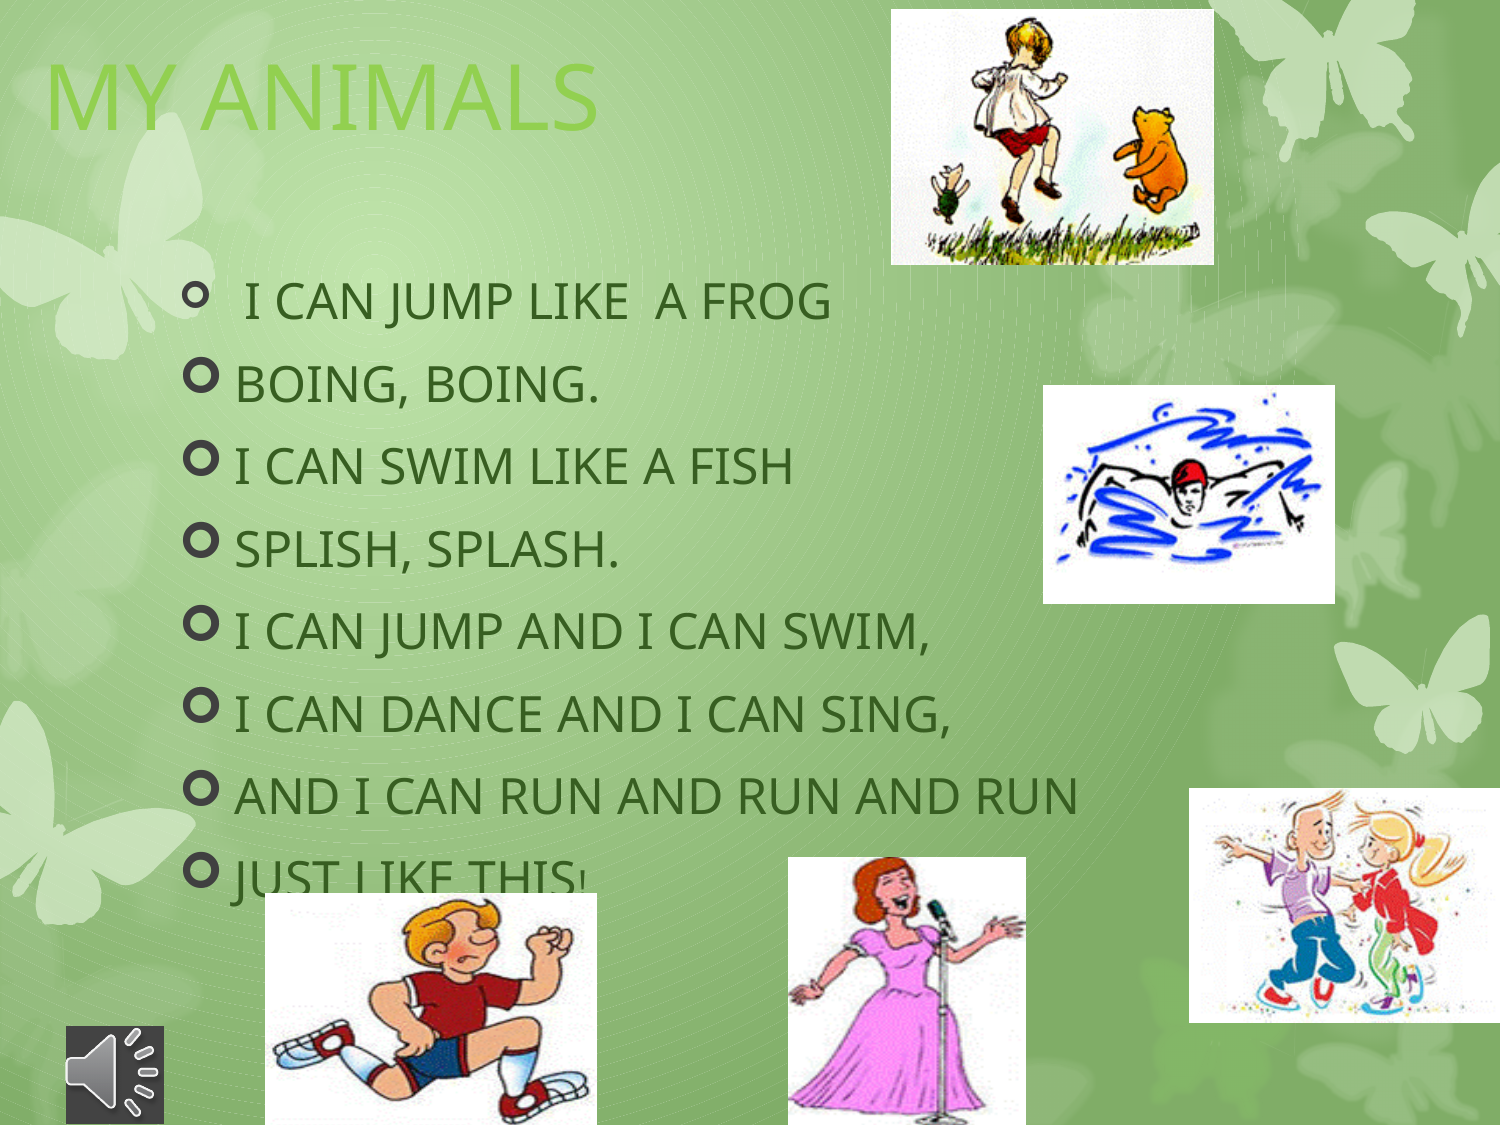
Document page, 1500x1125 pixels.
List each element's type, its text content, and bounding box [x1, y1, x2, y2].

picture [265, 892, 597, 1125]
title MY ANIMALS [9, 0, 1198, 188]
picture [64, 1024, 166, 1125]
picture [1188, 787, 1500, 1024]
picture [1043, 384, 1335, 605]
picture [891, 9, 1214, 265]
list I CAN JUMP LIKE A FROG BOING, BOING. I CAN SWIM LIKE A FISH SPLISH, SPLASH. I CAN JUMP AND I CAN SWIM, I CAN DANCE AND I CAN SING, AND I CAN RUN AND RUN AND RUN JUST LIKE THIS! [163, 256, 1333, 921]
picture [788, 857, 1026, 1125]
